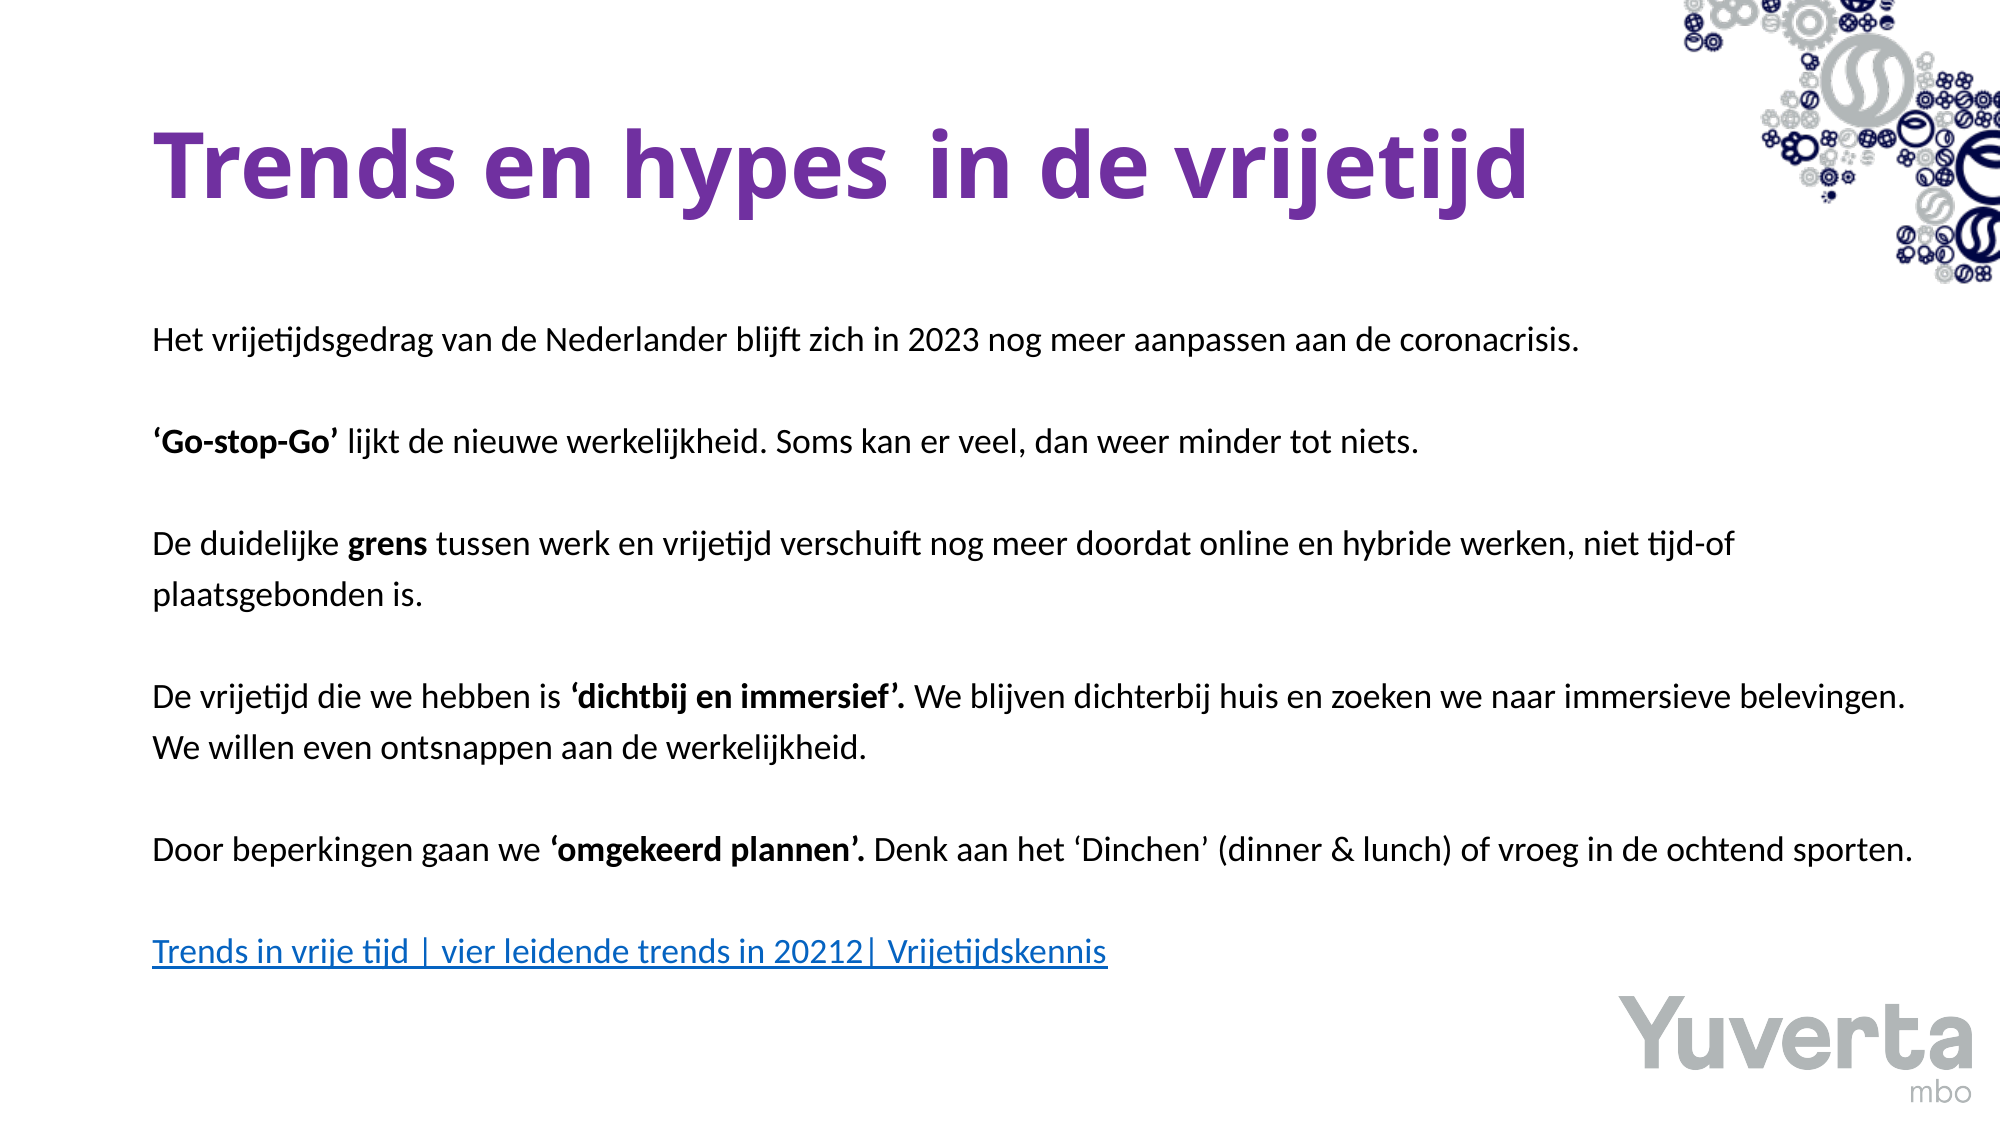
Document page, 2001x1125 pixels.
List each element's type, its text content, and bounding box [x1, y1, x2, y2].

list Het vrijetijdsgedrag van de Nederlander blijft zich in 2023 nog meer aanpassen aan de coronacrisis. ‘Go-stop-Go’ lijkt de nieuwe werkelijkheid. Soms kan er veel, dan weer minder tot niets. De duidelijke grens tussen werk en vrijetijd verschuift nog meer doordat online en hybride werken, niet tijd-of plaatsgebonden is. De vrijetijd die we hebben is ‘dichtbij en immersief’. We blijven dichterbij huis en zoeken we naar immersieve belevingen. We willen even ontsnappen aan de werkelijkheid. Door beperkingen gaan we ‘omgekeerd plannen’. Denk aan het ‘Dinchen’ (dinner & lunch) of vroeg in de ochtend sporten. Trends in vrije tijd | vier leidende trends in 20212| Vrijetijdskennis [137, 299, 1949, 1014]
title Trends en hypes in de vrijetijd [137, 59, 1863, 278]
picture [0, 0, 2000, 1125]
